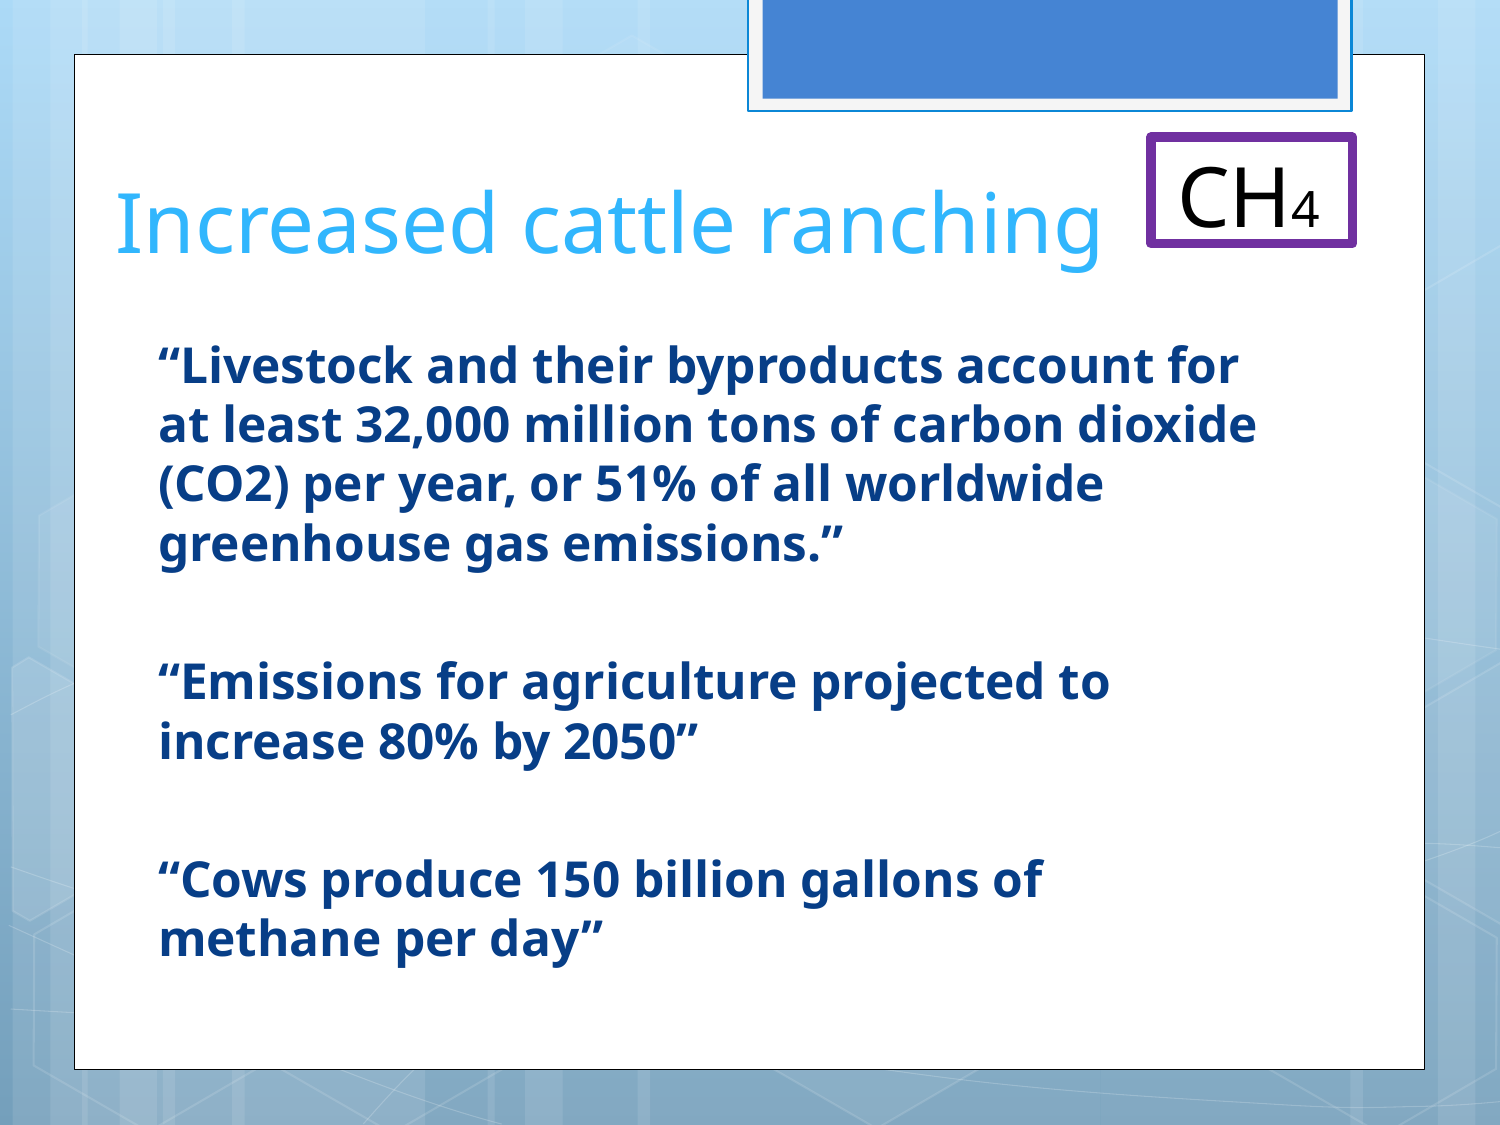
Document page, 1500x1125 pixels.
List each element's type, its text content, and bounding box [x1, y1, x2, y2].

text_box CH4 [1150, 136, 1354, 245]
list “Livestock and their byproducts account for at least 32,000 million tons of carbon dioxide (CO2) per year, or 51% of all worldwide greenhouse gas emissions.” “Emissions for agriculture projected to increase 80% by 2050” “Cows produce 150 billion gallons of methane per day” [132, 326, 1280, 981]
title Increased cattle ranching [100, 143, 1253, 278]
